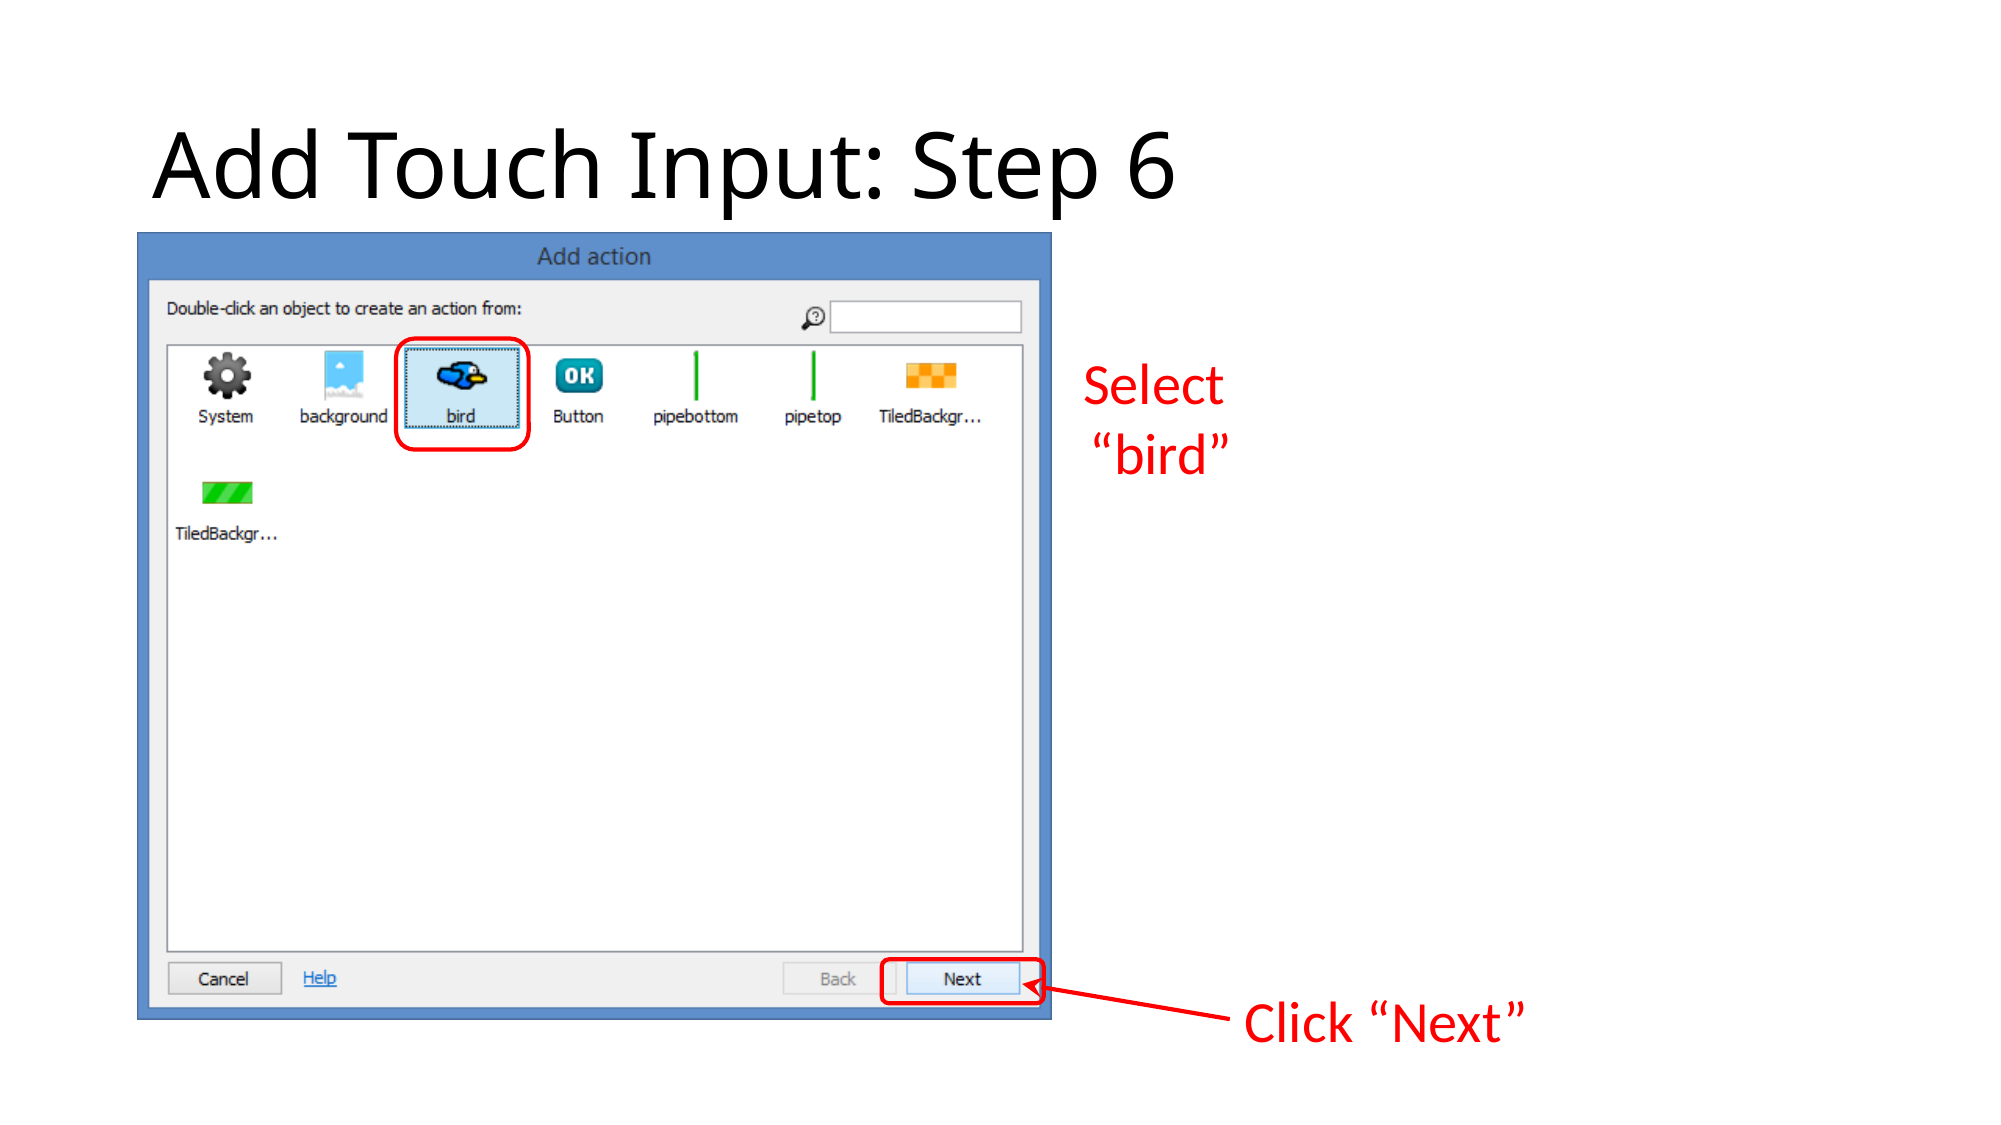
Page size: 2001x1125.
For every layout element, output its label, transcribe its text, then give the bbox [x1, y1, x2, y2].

text_box Select “bird” [1068, 338, 1254, 494]
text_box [1022, 983, 1228, 1020]
text_box Click “Next” [1229, 976, 1544, 1062]
picture [137, 232, 1052, 1020]
title Add Touch Input: Step 6 [137, 59, 1863, 278]
